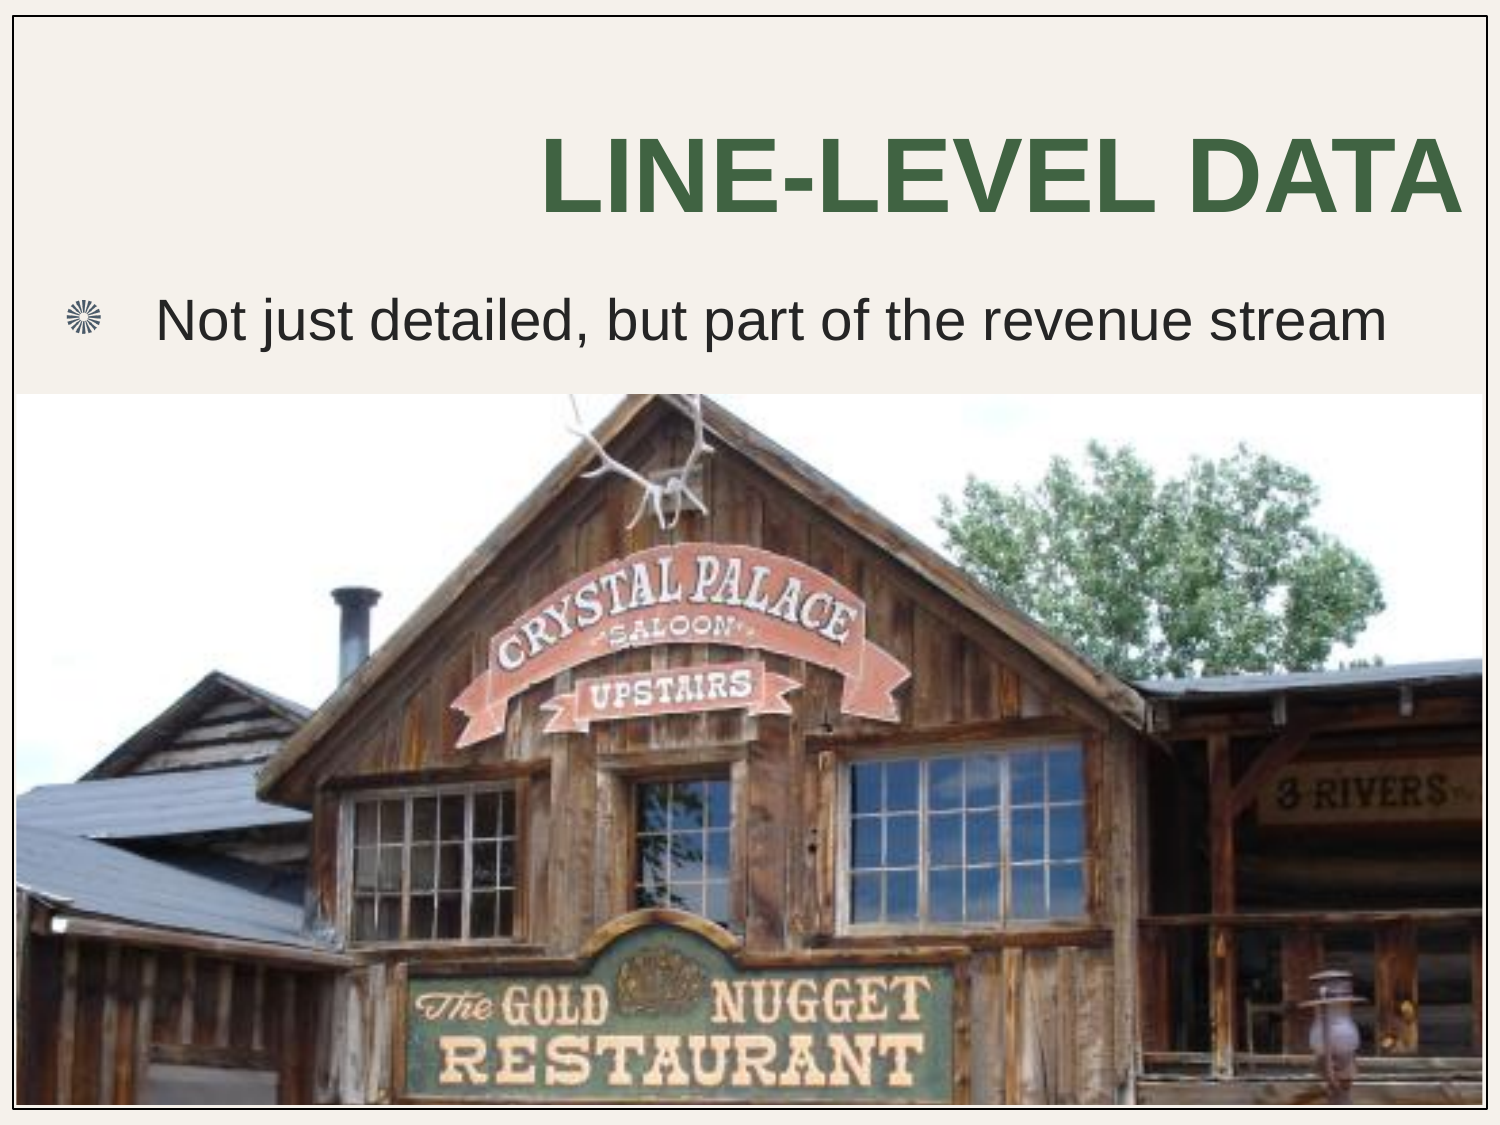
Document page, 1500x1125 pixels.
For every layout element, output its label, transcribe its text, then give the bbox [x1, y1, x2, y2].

list Not just detailed, but part of the revenue stream [27, 231, 1460, 392]
title Line-Level Data [27, 28, 1473, 312]
picture [64, 297, 103, 336]
picture [16, 394, 1483, 1105]
